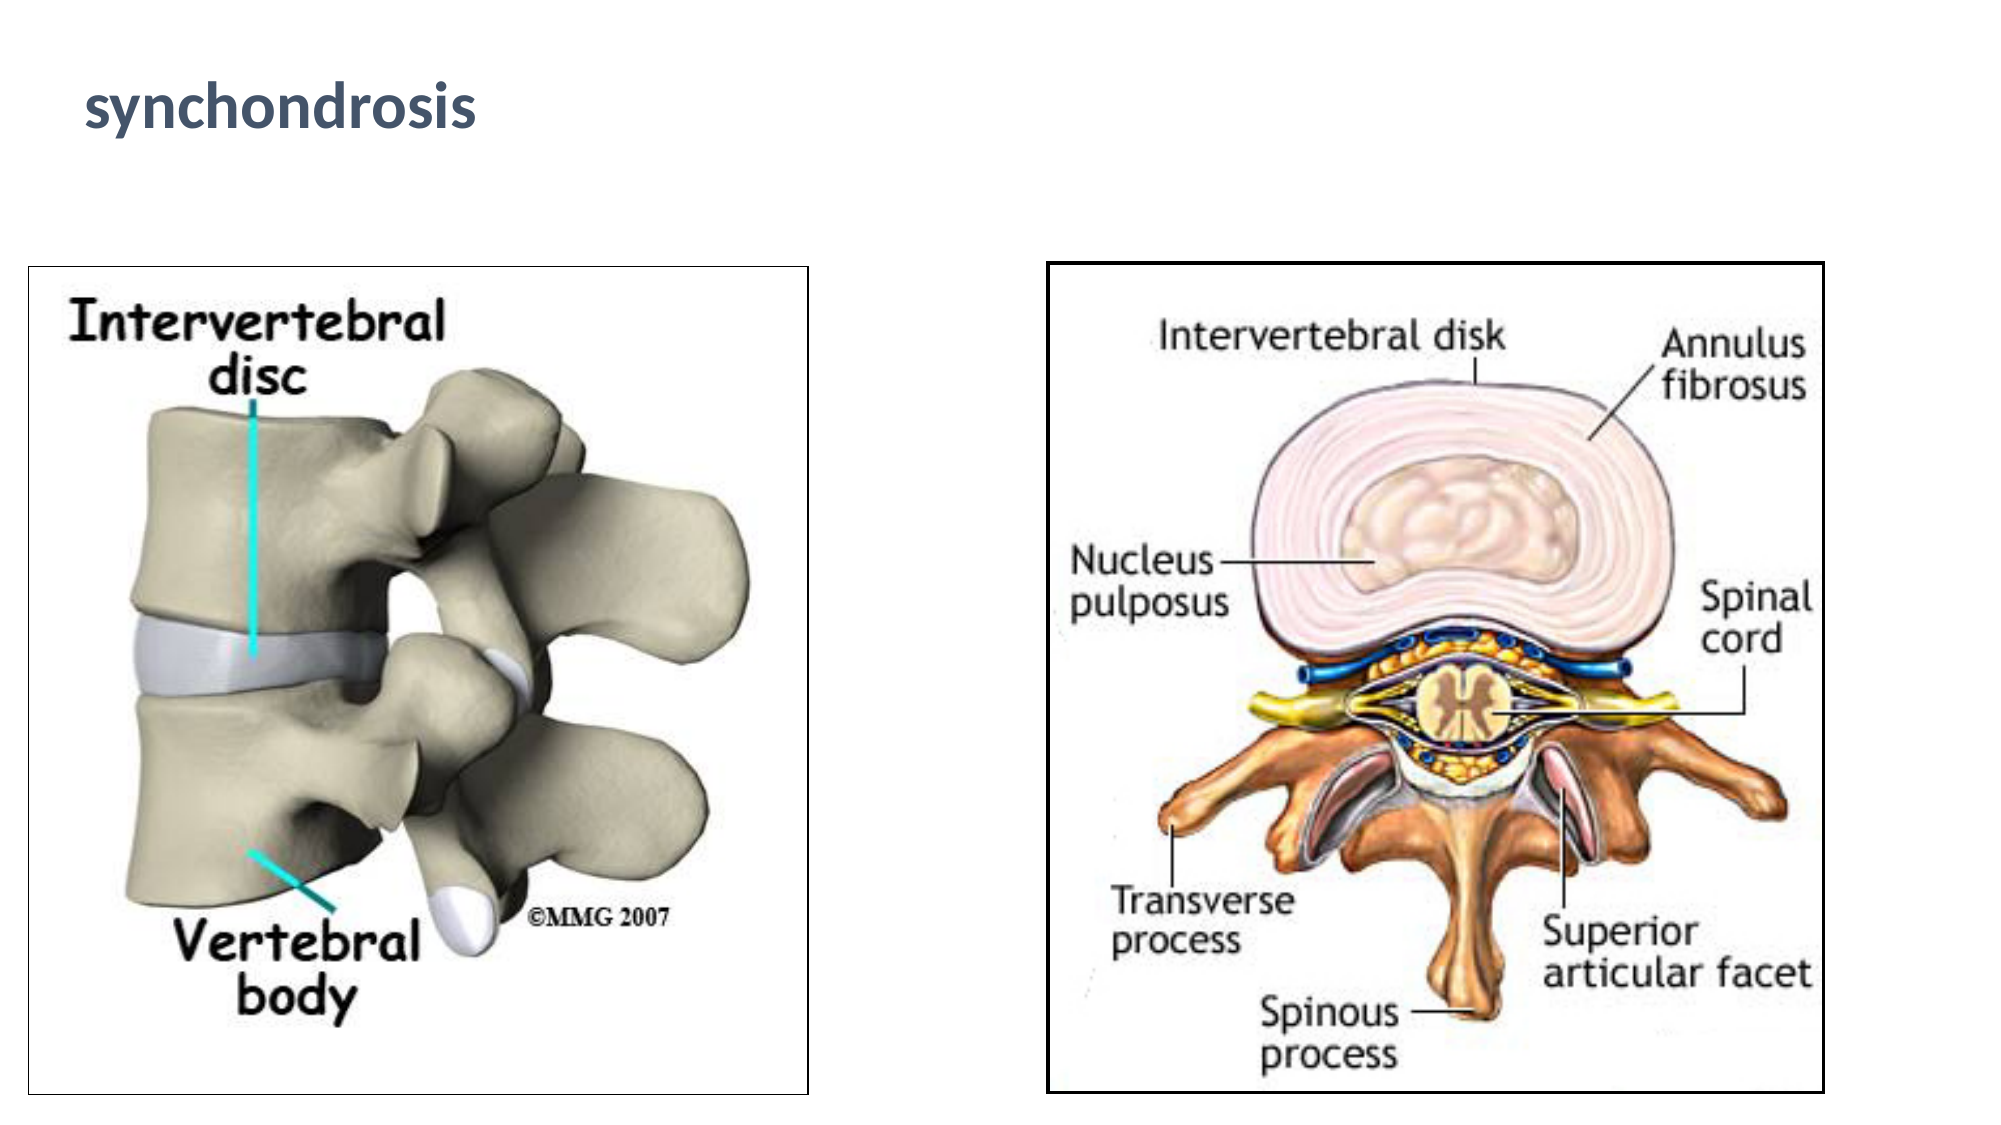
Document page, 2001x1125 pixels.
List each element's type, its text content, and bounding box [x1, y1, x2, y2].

text_box synchondrosis [69, 54, 985, 150]
picture [1049, 264, 1822, 1092]
picture [29, 267, 808, 1094]
